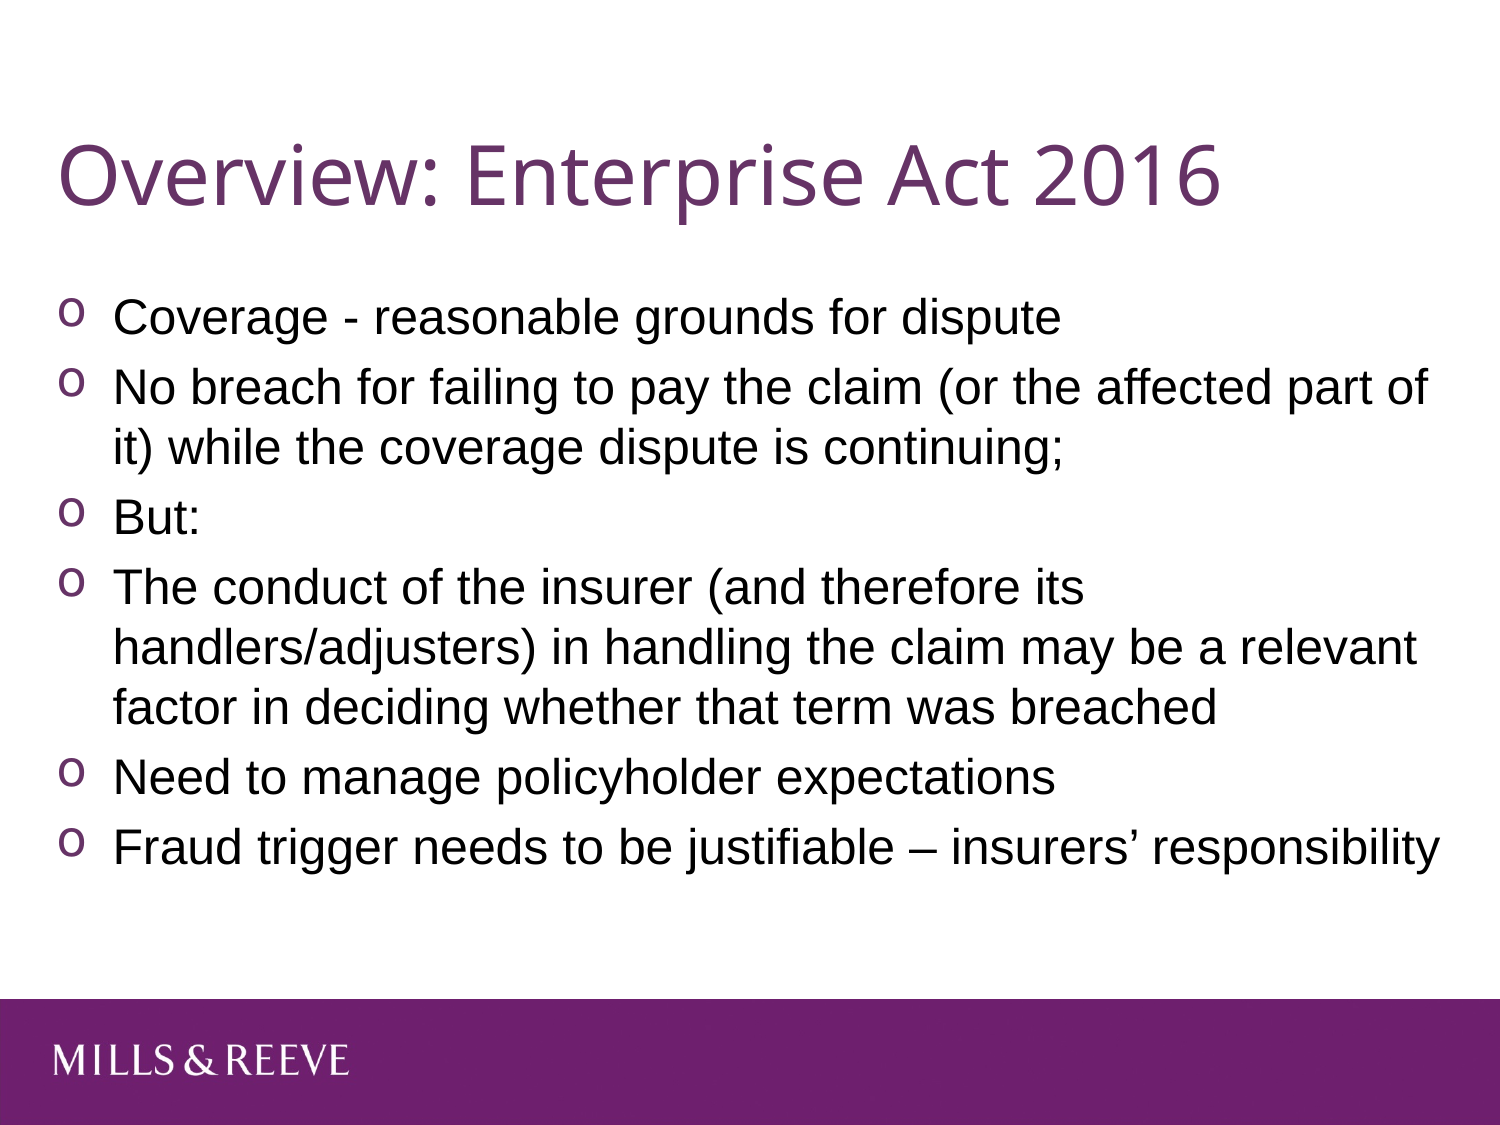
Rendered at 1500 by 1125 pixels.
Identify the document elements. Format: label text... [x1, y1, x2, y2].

list Coverage - reasonable grounds for dispute No breach for failing to pay the claim (or the affected part of it) while the coverage dispute is continuing; But: The conduct of the insurer (and therefore its handlers/adjusters) in handling the claim may be a relevant factor in deciding whether that term was breached Need to manage policyholder expectations Fraud trigger needs to be justifiable – insurers’ responsibility [41, 277, 1459, 953]
picture [0, 999, 1500, 1125]
title Overview: Enterprise Act 2016 [41, 78, 1459, 266]
